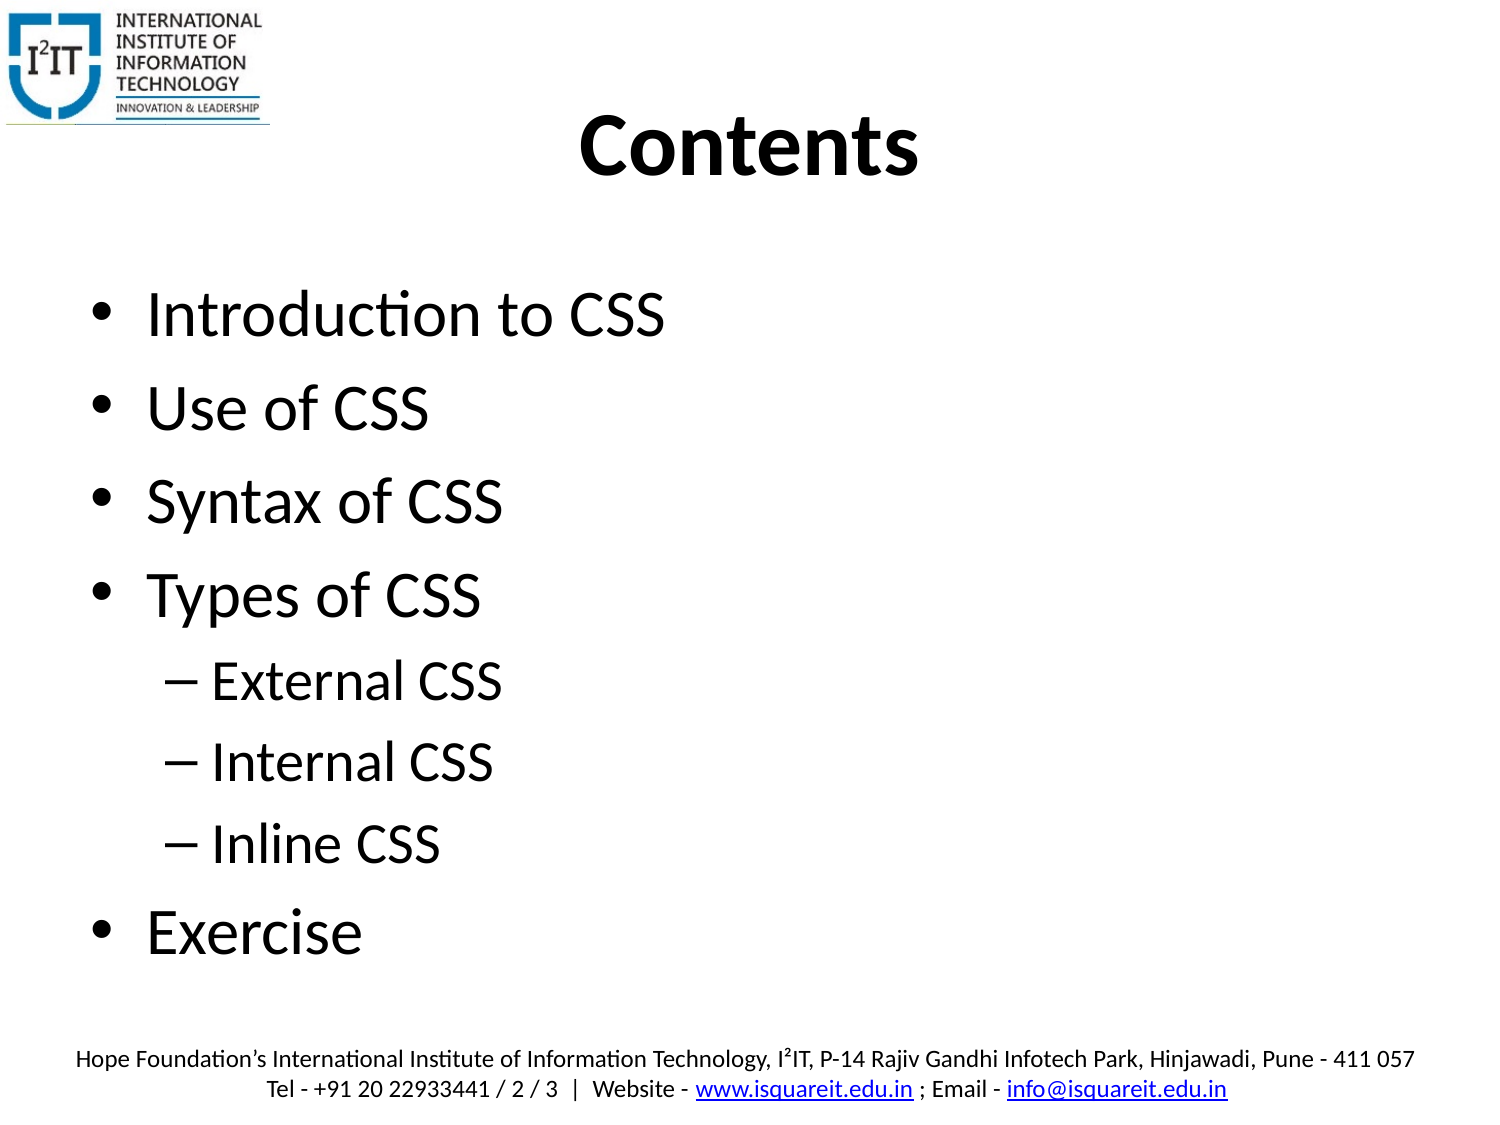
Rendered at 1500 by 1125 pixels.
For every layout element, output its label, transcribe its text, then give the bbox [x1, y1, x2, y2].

list Introduction to CSS Use of CSS Syntax of CSS Types of CSS External CSS Internal CSS Inline CSS Exercise [75, 262, 1425, 1005]
title Contents [75, 45, 1425, 233]
picture [0, 0, 270, 126]
footer Hope Foundation’s International Institute of Information Technology, I²IT, P-14 Rajiv Gandhi Infotech Park, Hinjawadi, Pune - 411 057 Tel - +91 20 22933441 / 2 / 3 | Website - www.isquareit.edu.in ; Email - info@isquareit.edu.in [35, 1042, 1465, 1103]
